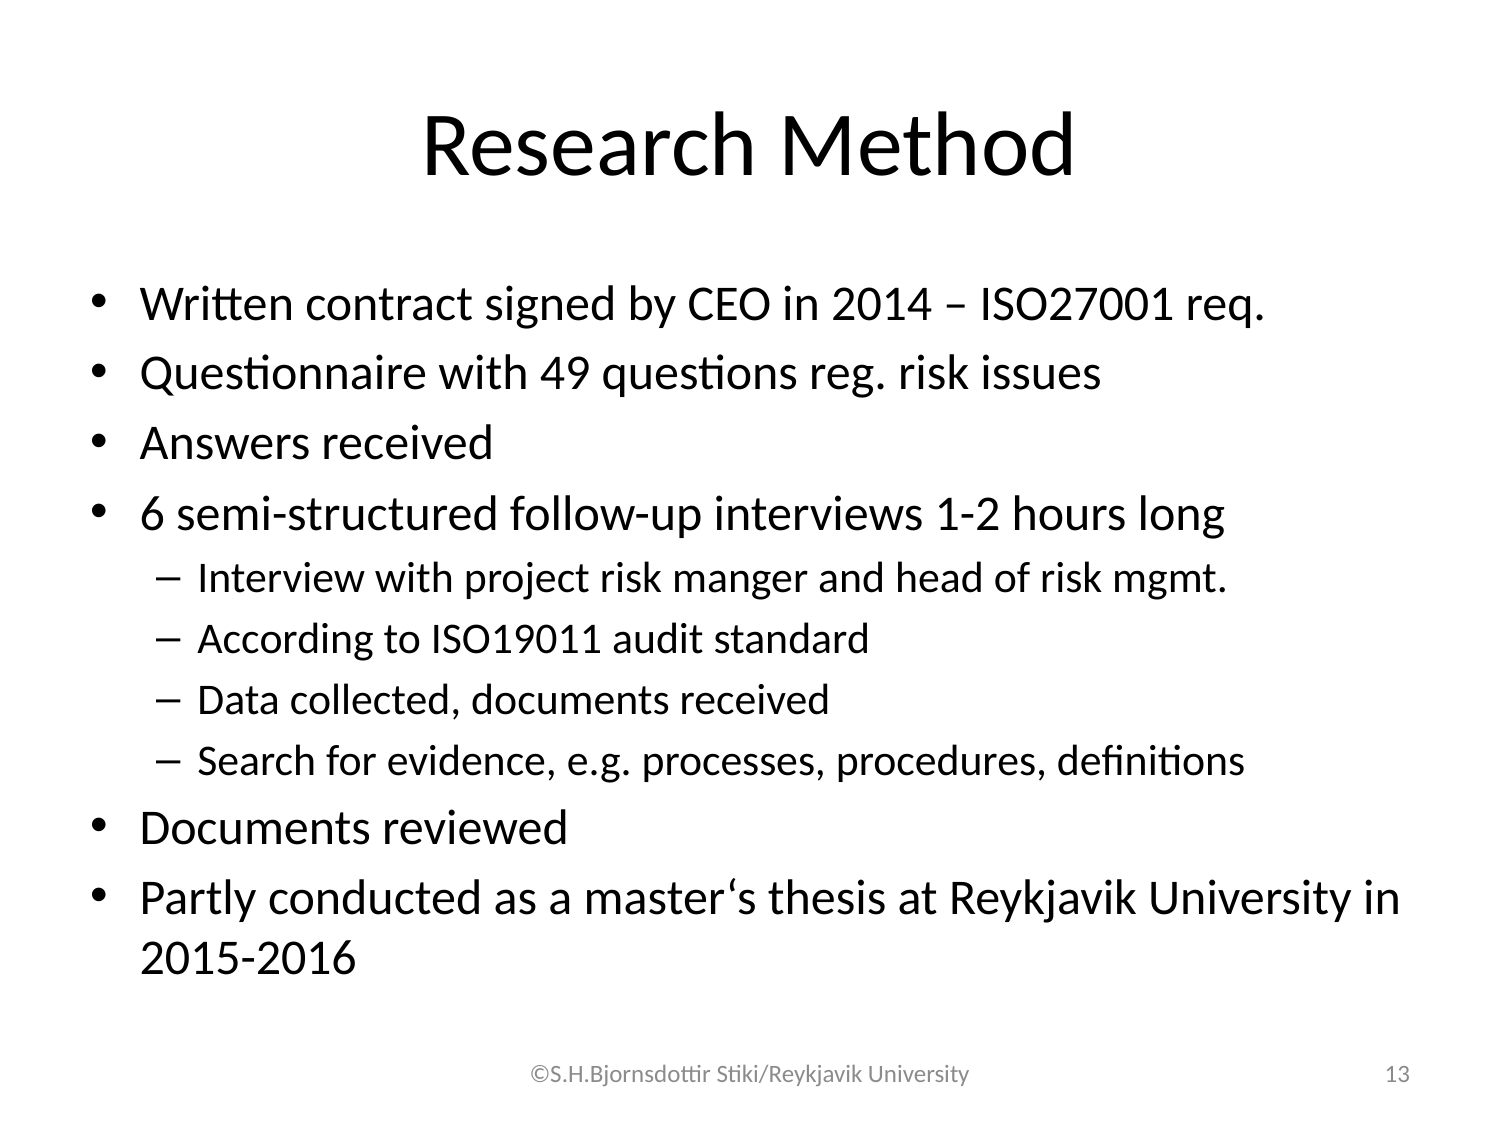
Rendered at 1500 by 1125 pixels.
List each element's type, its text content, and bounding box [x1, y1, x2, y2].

title Research Method [75, 45, 1425, 233]
footer ©S.H.Bjornsdottir Stiki/Reykjavik University [512, 1042, 988, 1103]
list Written contract signed by CEO in 2014 – ISO27001 req. Questionnaire with 49 questions reg. risk issues Answers received 6 semi-structured follow-up interviews 1-2 hours long Interview with project risk manger and head of risk mgmt. According to ISO19011 audit standard Data collected, documents received Search for evidence, e.g. processes, procedures, definitions Documents reviewed Partly conducted as a master‘s thesis at Reykjavik University in 2015-2016 [75, 262, 1447, 1005]
slide_number 13 [1074, 1042, 1425, 1103]
